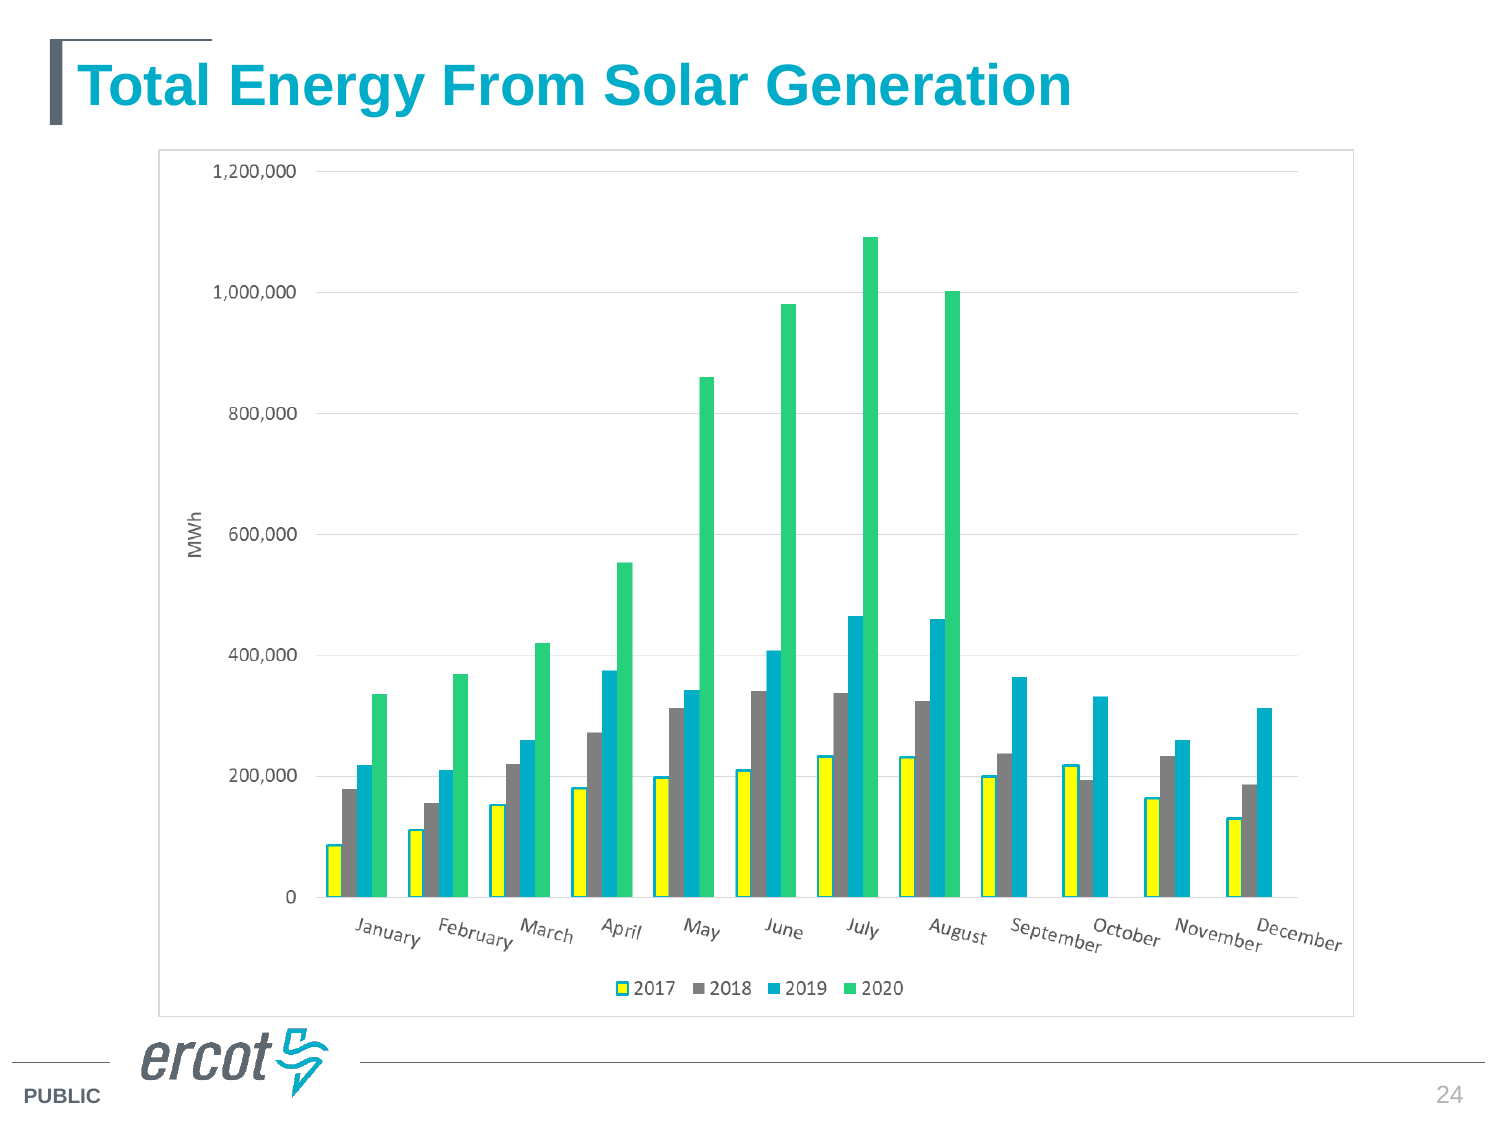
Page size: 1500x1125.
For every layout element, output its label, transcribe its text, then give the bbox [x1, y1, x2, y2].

picture [137, 1024, 332, 1100]
title Total Energy From Solar Generation [62, 39, 1450, 125]
slide_number 24 [1412, 1076, 1488, 1112]
picture [158, 149, 1354, 1018]
